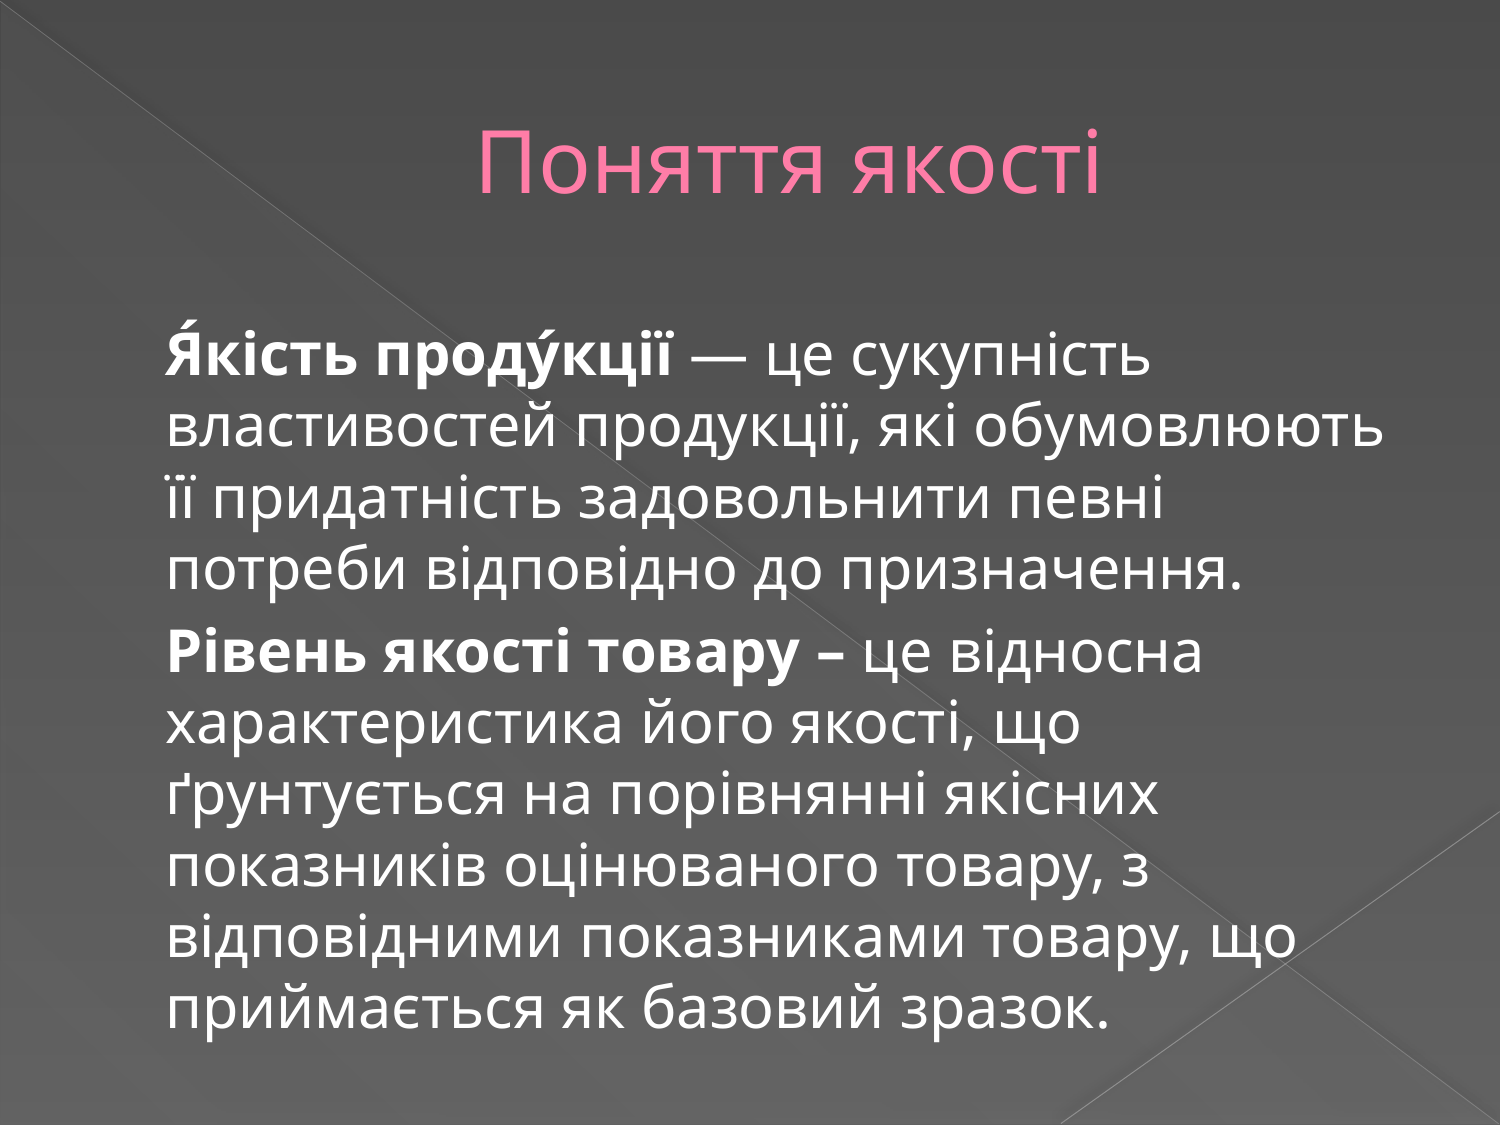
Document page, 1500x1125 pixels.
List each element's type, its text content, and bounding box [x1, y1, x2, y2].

title Поняття якості [75, 43, 1425, 274]
list Я́кість проду́кції — це сукупність властивостей продукції, які обумовлюють її придатність задовольнити певні потреби відповідно до призначення. Рівень якості товару – це відносна характеристика його якості, що ґрунтується на порівнянні якісних показників оцінюваного товару, з відповідними показниками товару, що приймається як базовий зразок. [75, 308, 1425, 1059]
